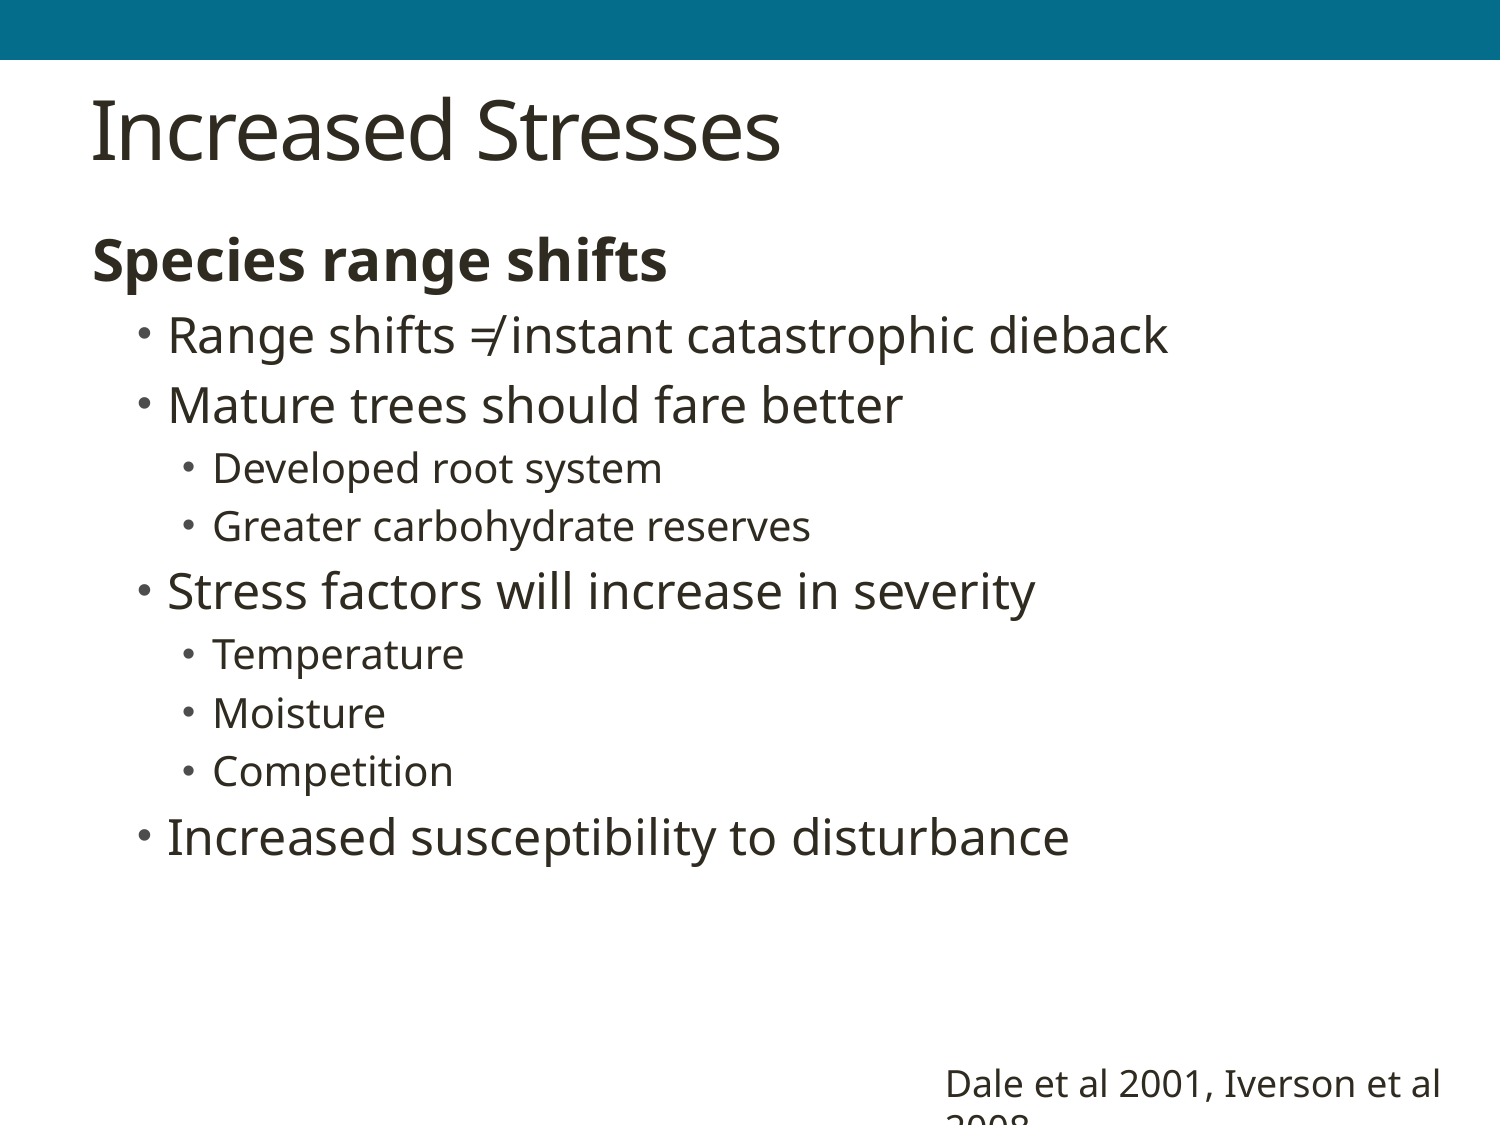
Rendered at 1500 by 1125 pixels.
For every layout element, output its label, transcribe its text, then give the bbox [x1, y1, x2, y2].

text_box Dale et al 2001, Iverson et al 2008 [930, 1052, 1495, 1125]
list Species range shifts Range shifts ≠ instant catastrophic dieback Mature trees should fare better Developed root system Greater carbohydrate reserves Stress factors will increase in severity Temperature Moisture Competition Increased susceptibility to disturbance [77, 215, 1428, 1016]
title Increased Stresses [75, 58, 1425, 196]
